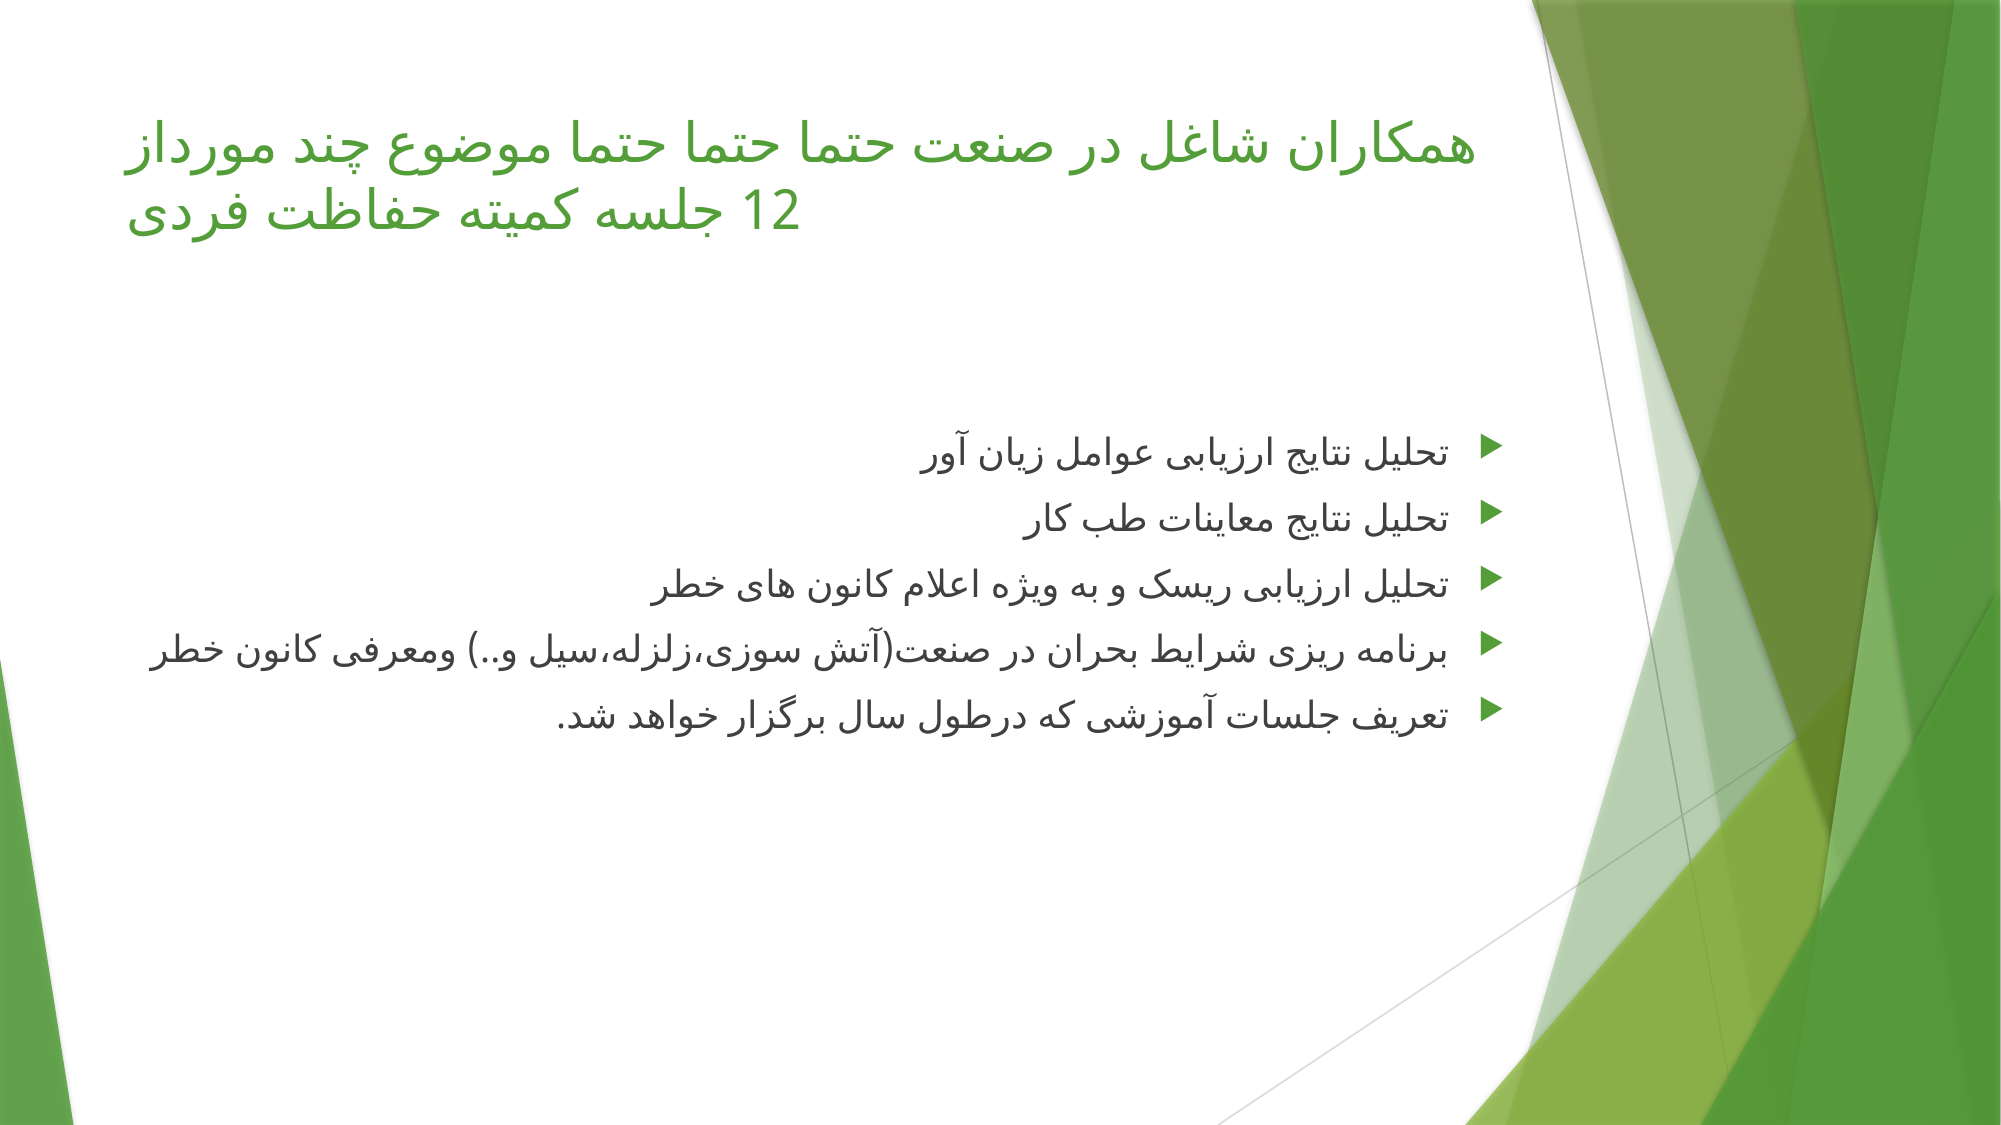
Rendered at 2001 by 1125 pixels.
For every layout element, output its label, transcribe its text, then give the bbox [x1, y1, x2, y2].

list تحلیل نتایج ارزیابی عوامل زیان آور تحلیل نتایج معاینات طب کار تحلیل ارزیابی ریسک و به ویژه اعلام کانون های خطر برنامه ریزی شرایط بحران در صنعت(آتش سوزی،زلزله،سیل و..) ومعرفی کانون خطر تعریف جلسات آموزشی که درطول سال برگزار خواهد شد. [111, 354, 1522, 992]
title همکاران شاغل در صنعت حتما حتما حتما موضوع چند مورداز 12 جلسه کمیته حفاظت فردی [111, 99, 1522, 317]
